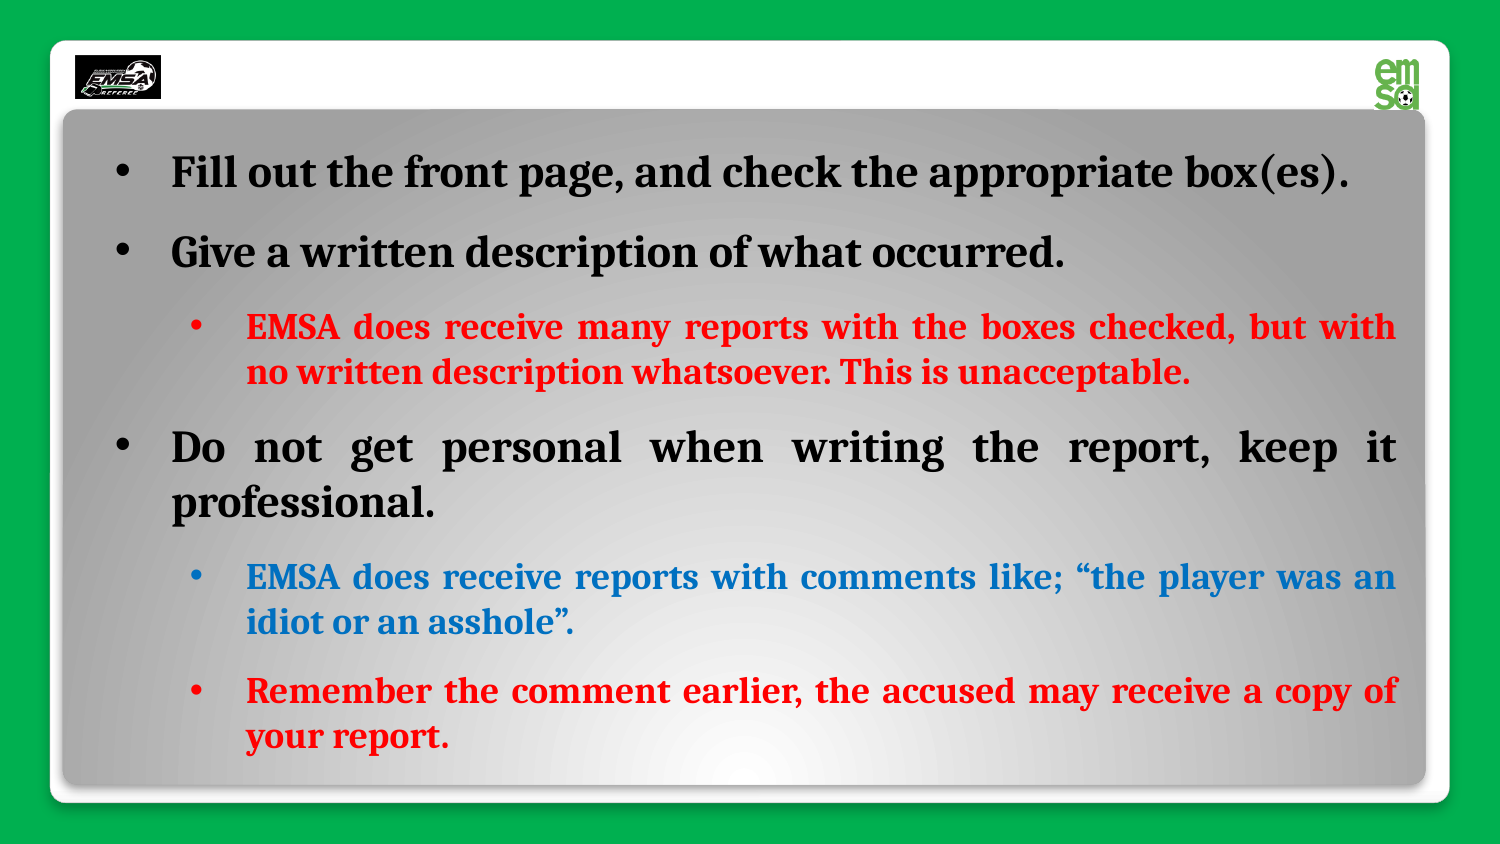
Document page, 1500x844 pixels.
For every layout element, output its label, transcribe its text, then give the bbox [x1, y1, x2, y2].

text_box Fill out the front page, and check the appropriate box(es). Give a written description of what occurred. EMSA does receive many reports with the boxes checked, but with no written description whatsoever. This is unacceptable. Do not get personal when writing the report, keep it professional. EMSA does receive reports with comments like; “the player was an idiot or an asshole”. Remember the comment earlier, the accused may receive a copy of your report. [99, 134, 1413, 844]
picture [74, 55, 161, 100]
picture [1374, 59, 1420, 110]
